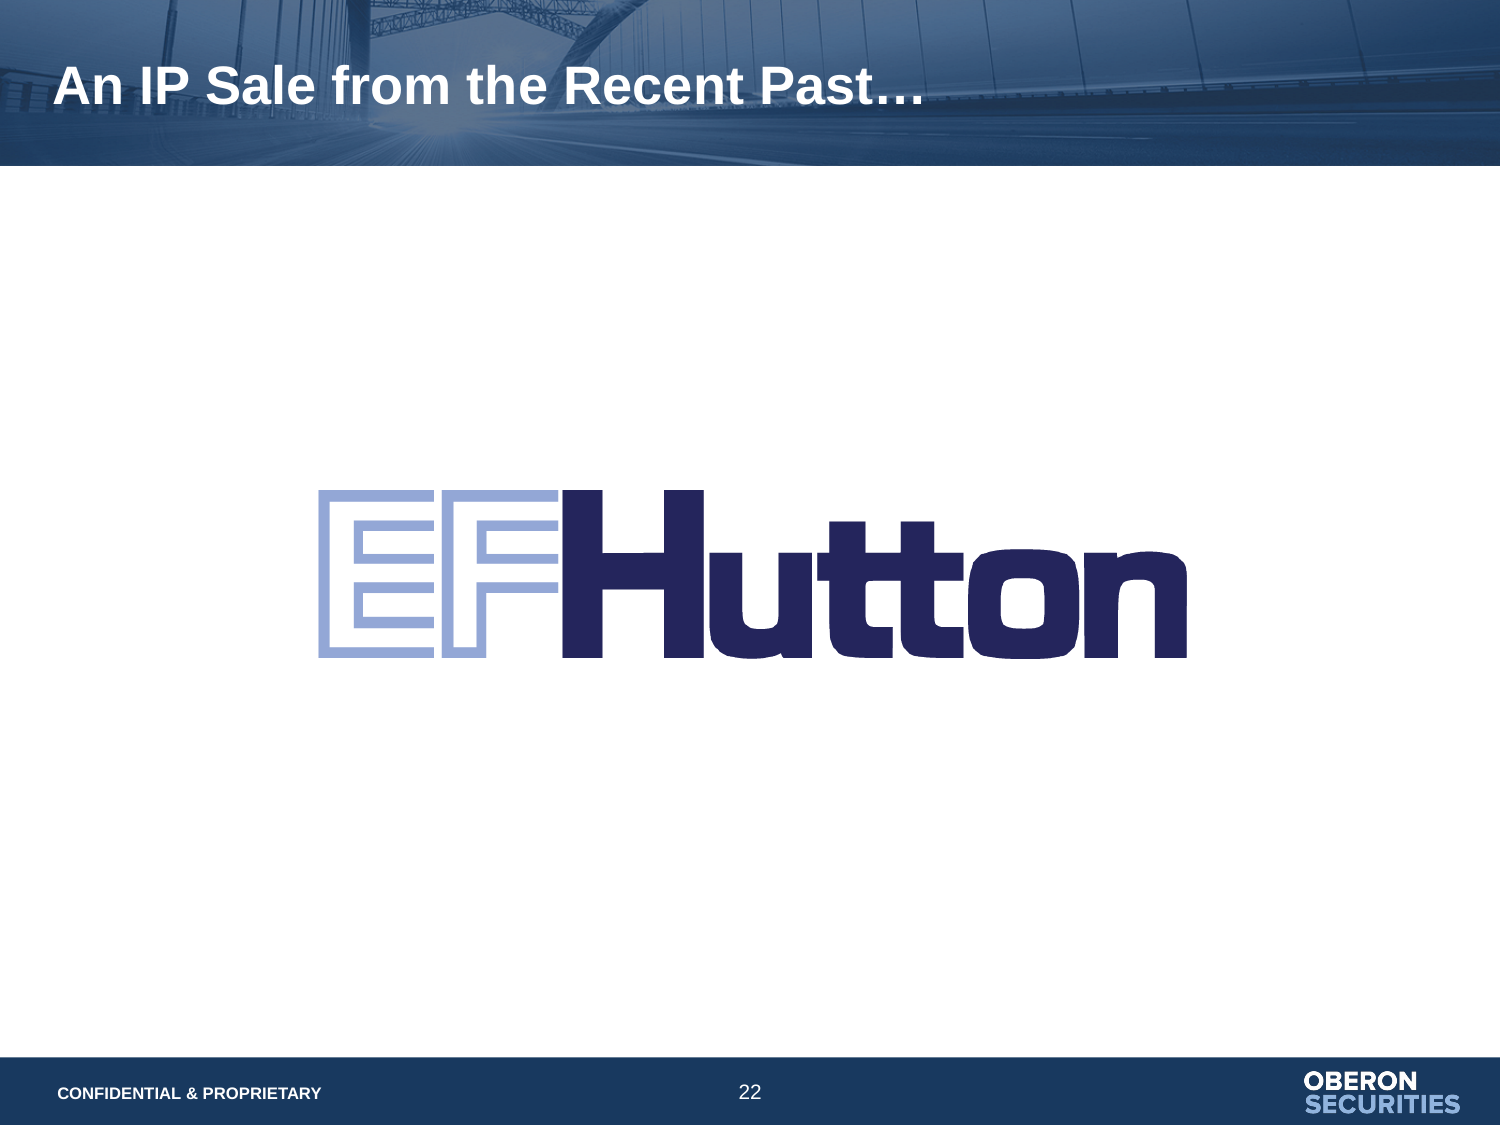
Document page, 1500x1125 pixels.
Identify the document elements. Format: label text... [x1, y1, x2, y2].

title An IP Sale from the Recent Past… [37, 26, 1463, 140]
picture [0, 0, 1500, 166]
picture [298, 451, 1202, 697]
picture [1304, 1071, 1460, 1114]
